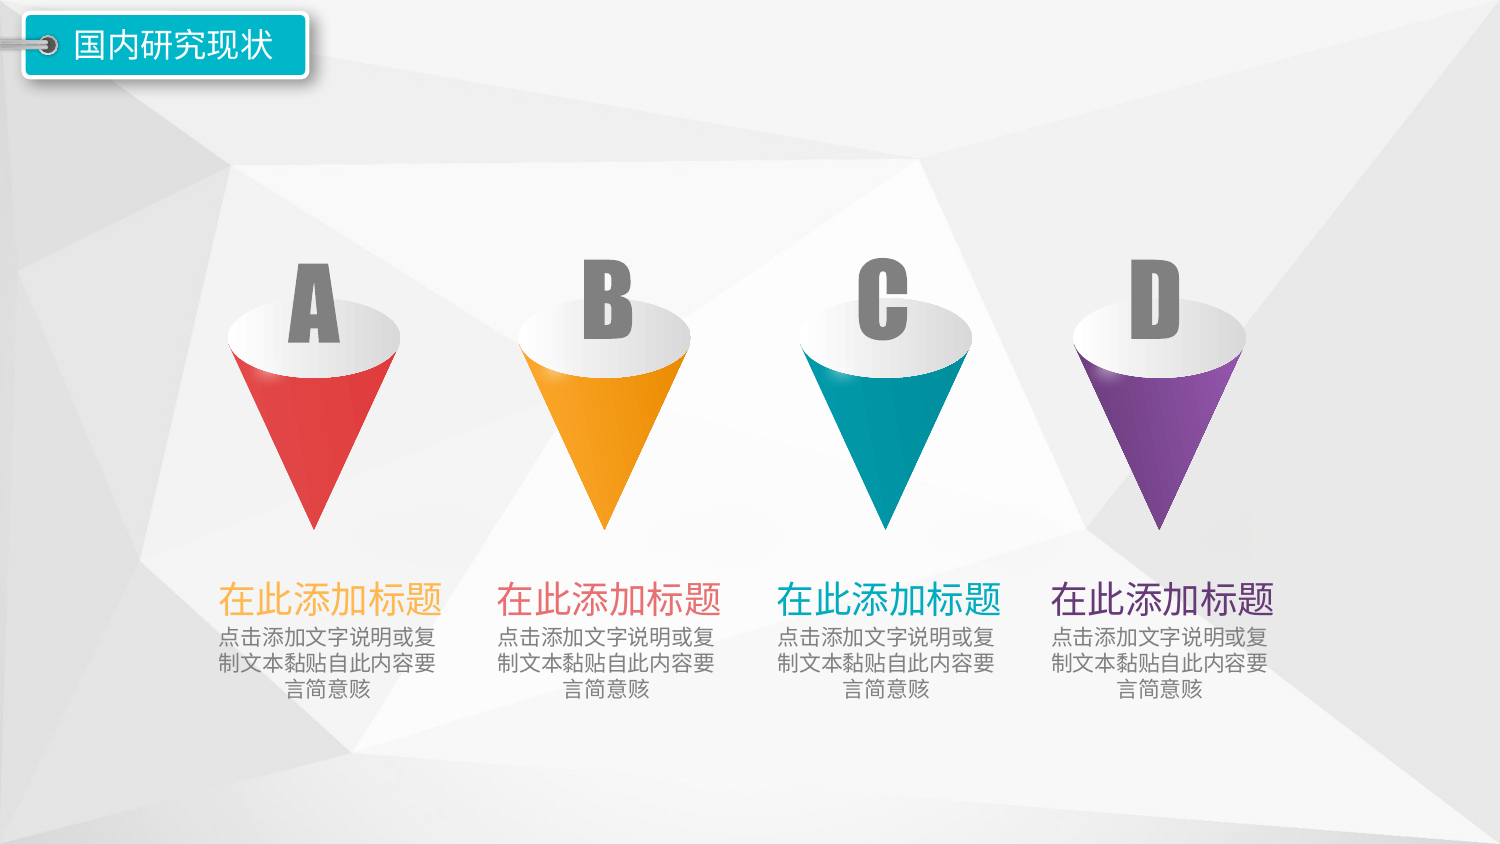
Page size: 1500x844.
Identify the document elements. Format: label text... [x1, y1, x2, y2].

text_box [22, 11, 309, 79]
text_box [280, 298, 561, 620]
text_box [561, 298, 835, 620]
picture [0, 0, 1500, 844]
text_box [203, 568, 471, 711]
text_box [583, 258, 632, 298]
text_box [857, 256, 909, 298]
picture [606, 275, 610, 289]
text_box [1035, 568, 1303, 711]
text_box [38, 35, 58, 55]
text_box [761, 568, 1029, 711]
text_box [835, 298, 1370, 620]
text_box [1130, 258, 1181, 298]
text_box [0, 298, 280, 620]
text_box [481, 568, 749, 711]
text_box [0, 40, 48, 49]
text_box [292, 262, 335, 298]
text_box 国内研究现状 [39, 17, 308, 72]
